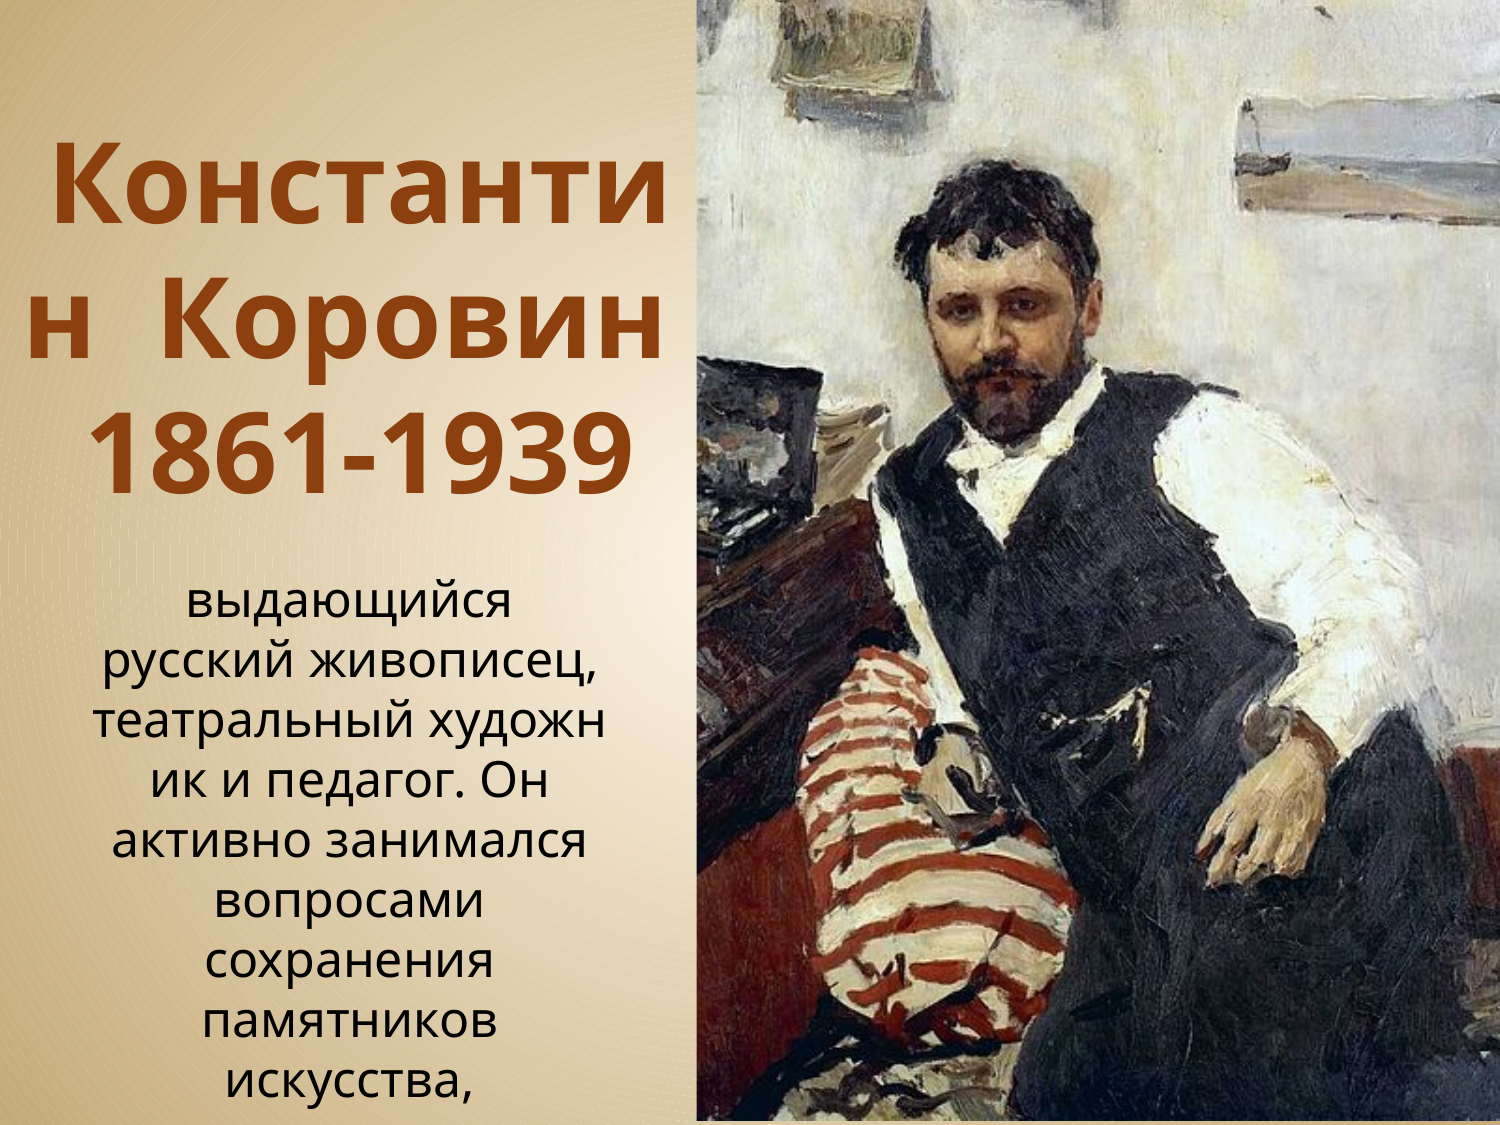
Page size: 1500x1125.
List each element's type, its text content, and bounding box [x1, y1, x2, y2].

picture [696, 0, 1500, 1121]
title Константин Коровин 1861-1939 [0, 137, 687, 674]
text_box выдающийся русский живописец, театральный художник и педагог. Он активно занимался вопросами сохранения памятников искусства, сотрудничая с театром. [72, 560, 628, 1125]
